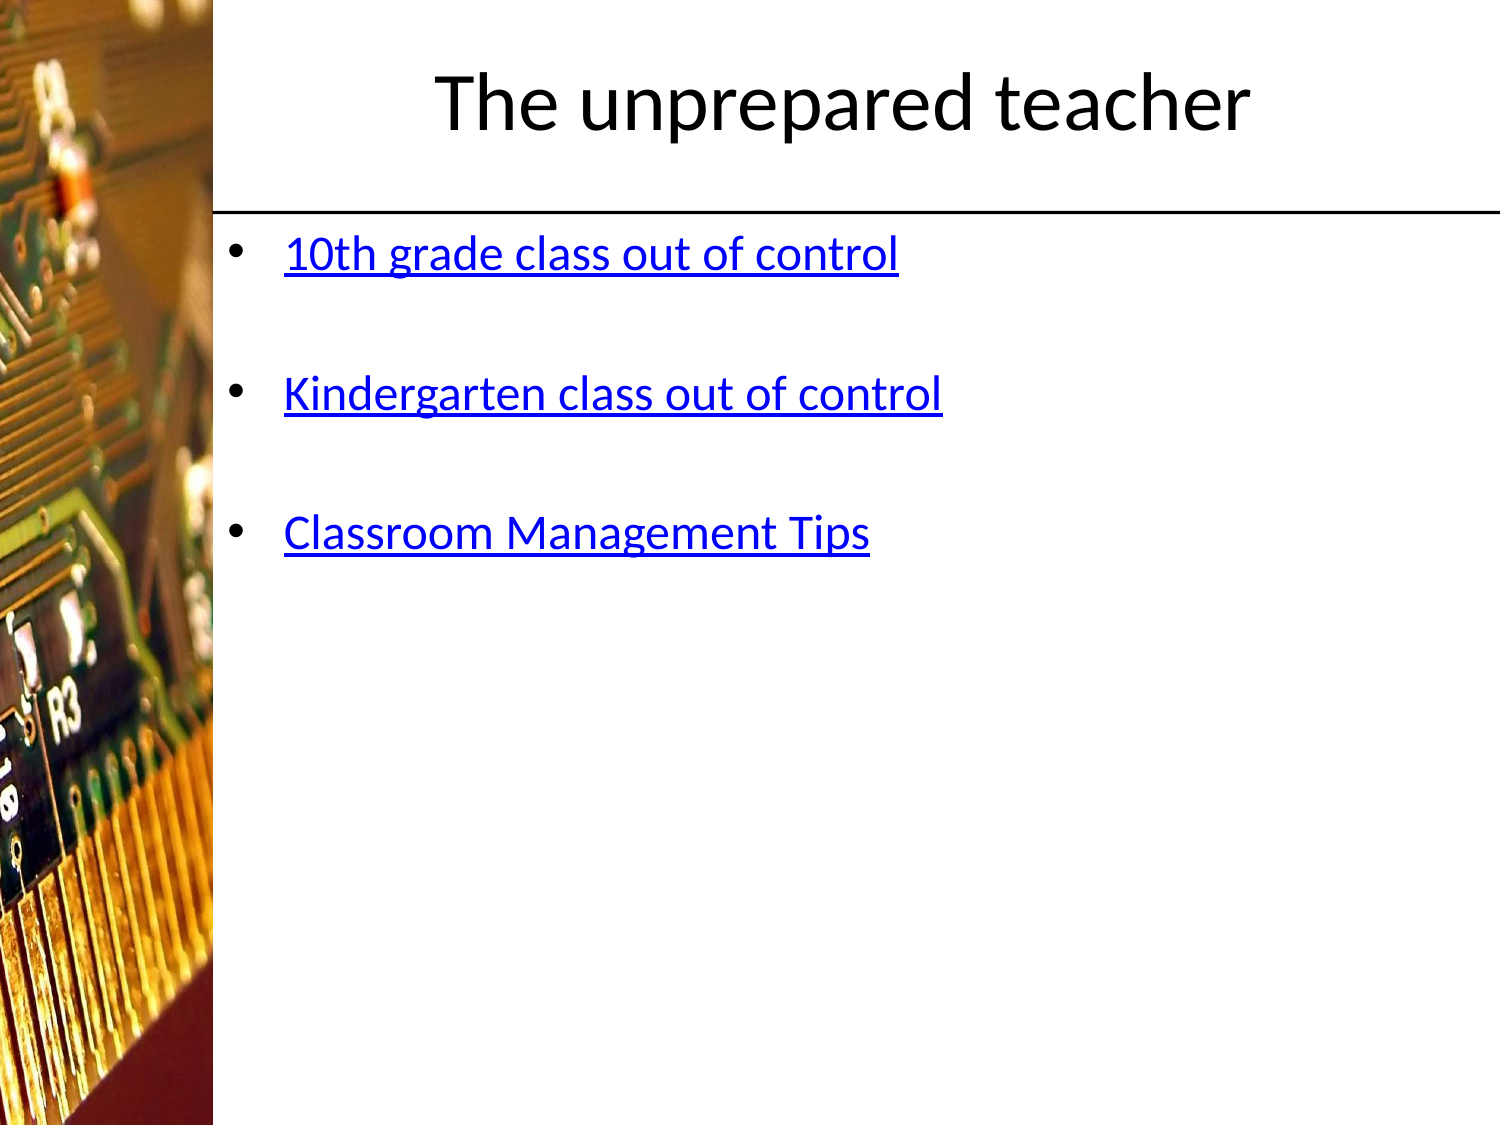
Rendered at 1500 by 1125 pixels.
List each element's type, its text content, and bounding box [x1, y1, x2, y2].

list 10th grade class out of control Kindergarten class out of control Classroom Management Tips [216, 213, 1500, 1125]
title The unprepared teacher [262, 62, 1426, 212]
picture [0, 0, 213, 1125]
